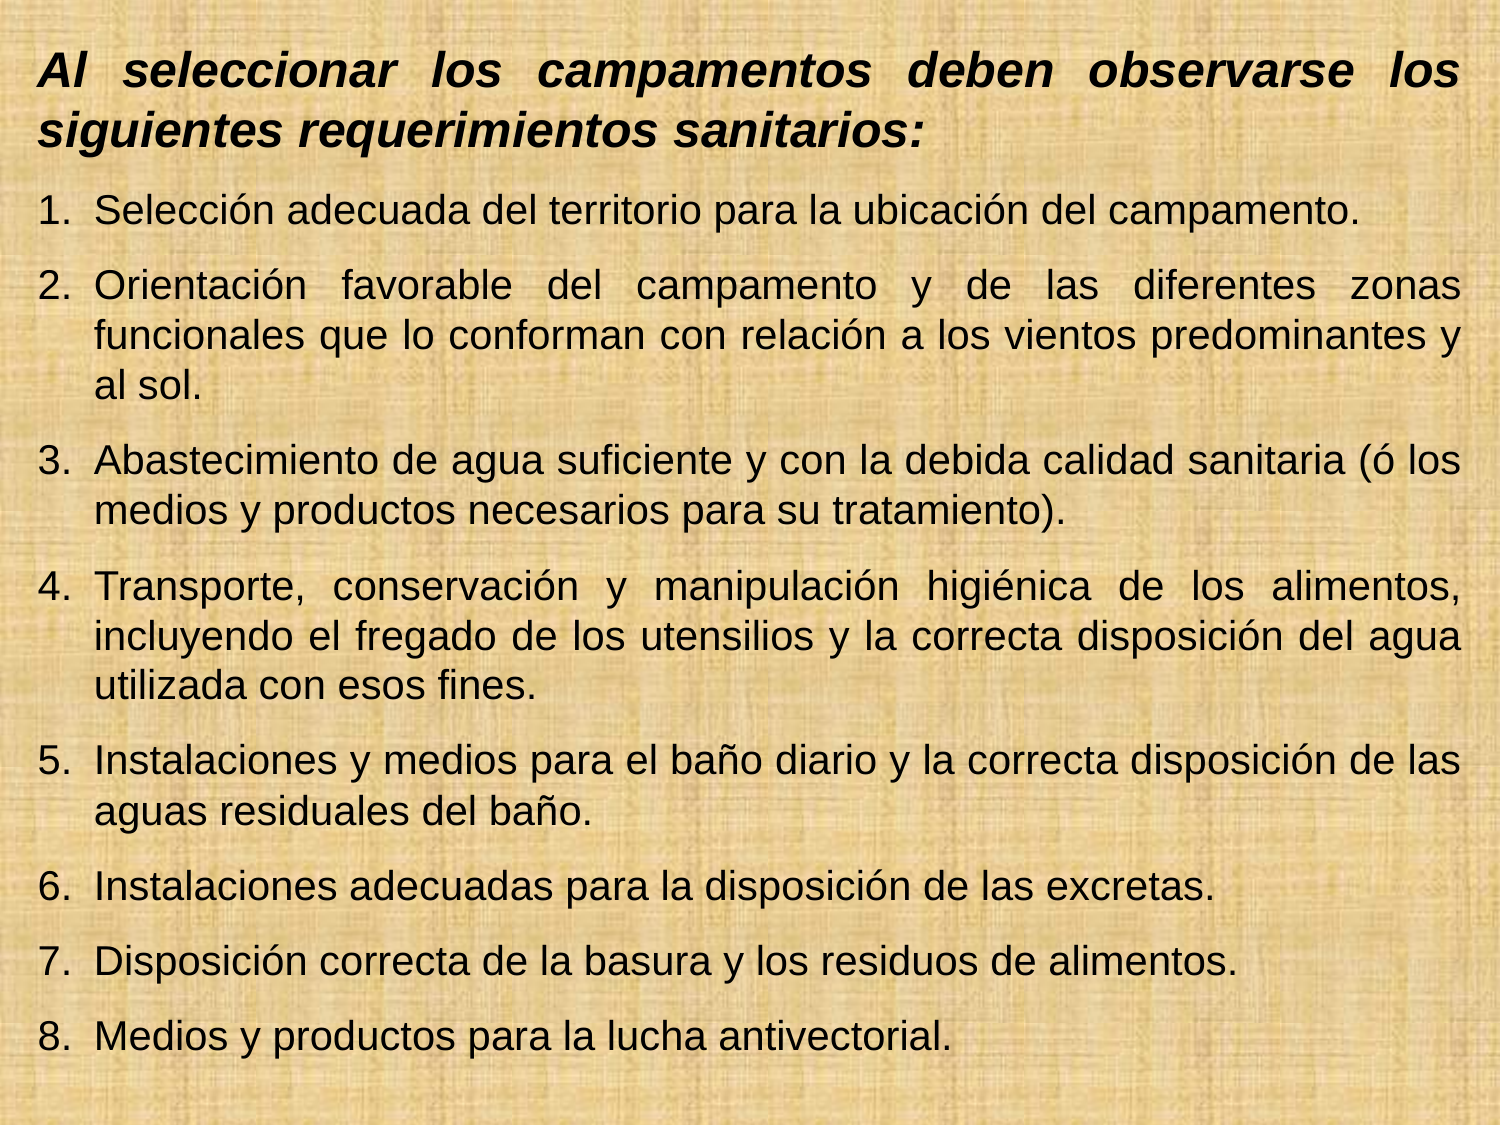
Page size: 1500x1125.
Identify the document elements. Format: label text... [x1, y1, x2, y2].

text_box Al seleccionar los campamentos deben observarse los siguientes requerimientos sanitarios: Selección adecuada del territorio para la ubicación del campamento. Orientación favorable del campamento y de las diferentes zonas funcionales que lo conforman con relación a los vientos predominantes y al sol. Abastecimiento de agua suficiente y con la debida calidad sanitaria (ó los medios y productos necesarios para su tratamiento). Transporte, conservación y manipulación higiénica de los alimentos, incluyendo el fregado de los utensilios y la correcta disposición del agua utilizada con esos fines. Instalaciones y medios para el baño diario y la correcta disposición de las aguas residuales del baño. Instalaciones adecuadas para la disposición de las excretas. Disposición correcta de la basura y los residuos de alimentos. Medios y productos para la lucha antivectorial. [22, 30, 1478, 1066]
picture [0, 0, 1500, 1125]
